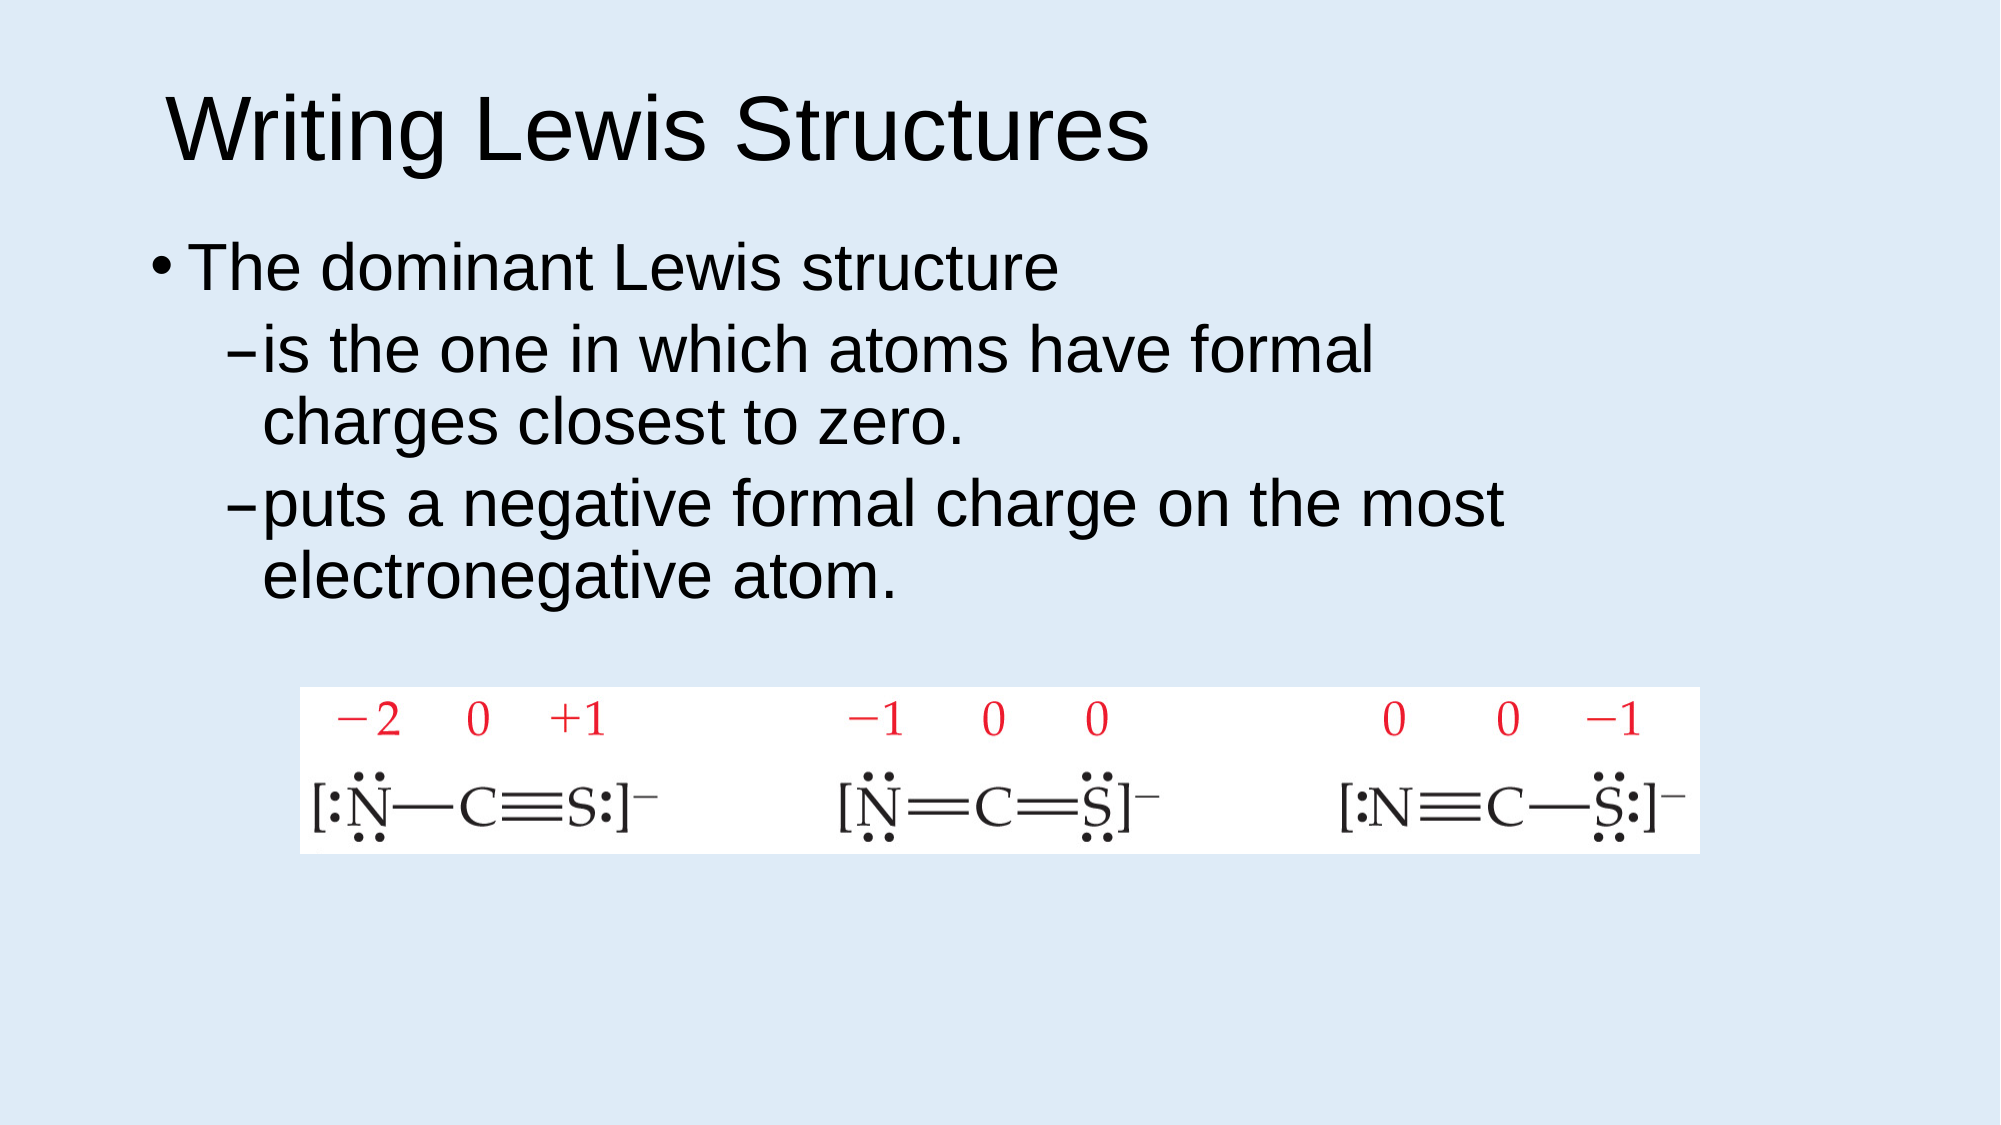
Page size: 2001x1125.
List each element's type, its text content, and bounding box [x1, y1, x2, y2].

picture [299, 687, 1700, 854]
list The dominant Lewis structure is the one in which atoms have formal charges closest to zero. puts a negative formal charge on the most electronegative atom. [135, 224, 1638, 663]
title Writing Lewis Structures [0, 37, 2000, 225]
